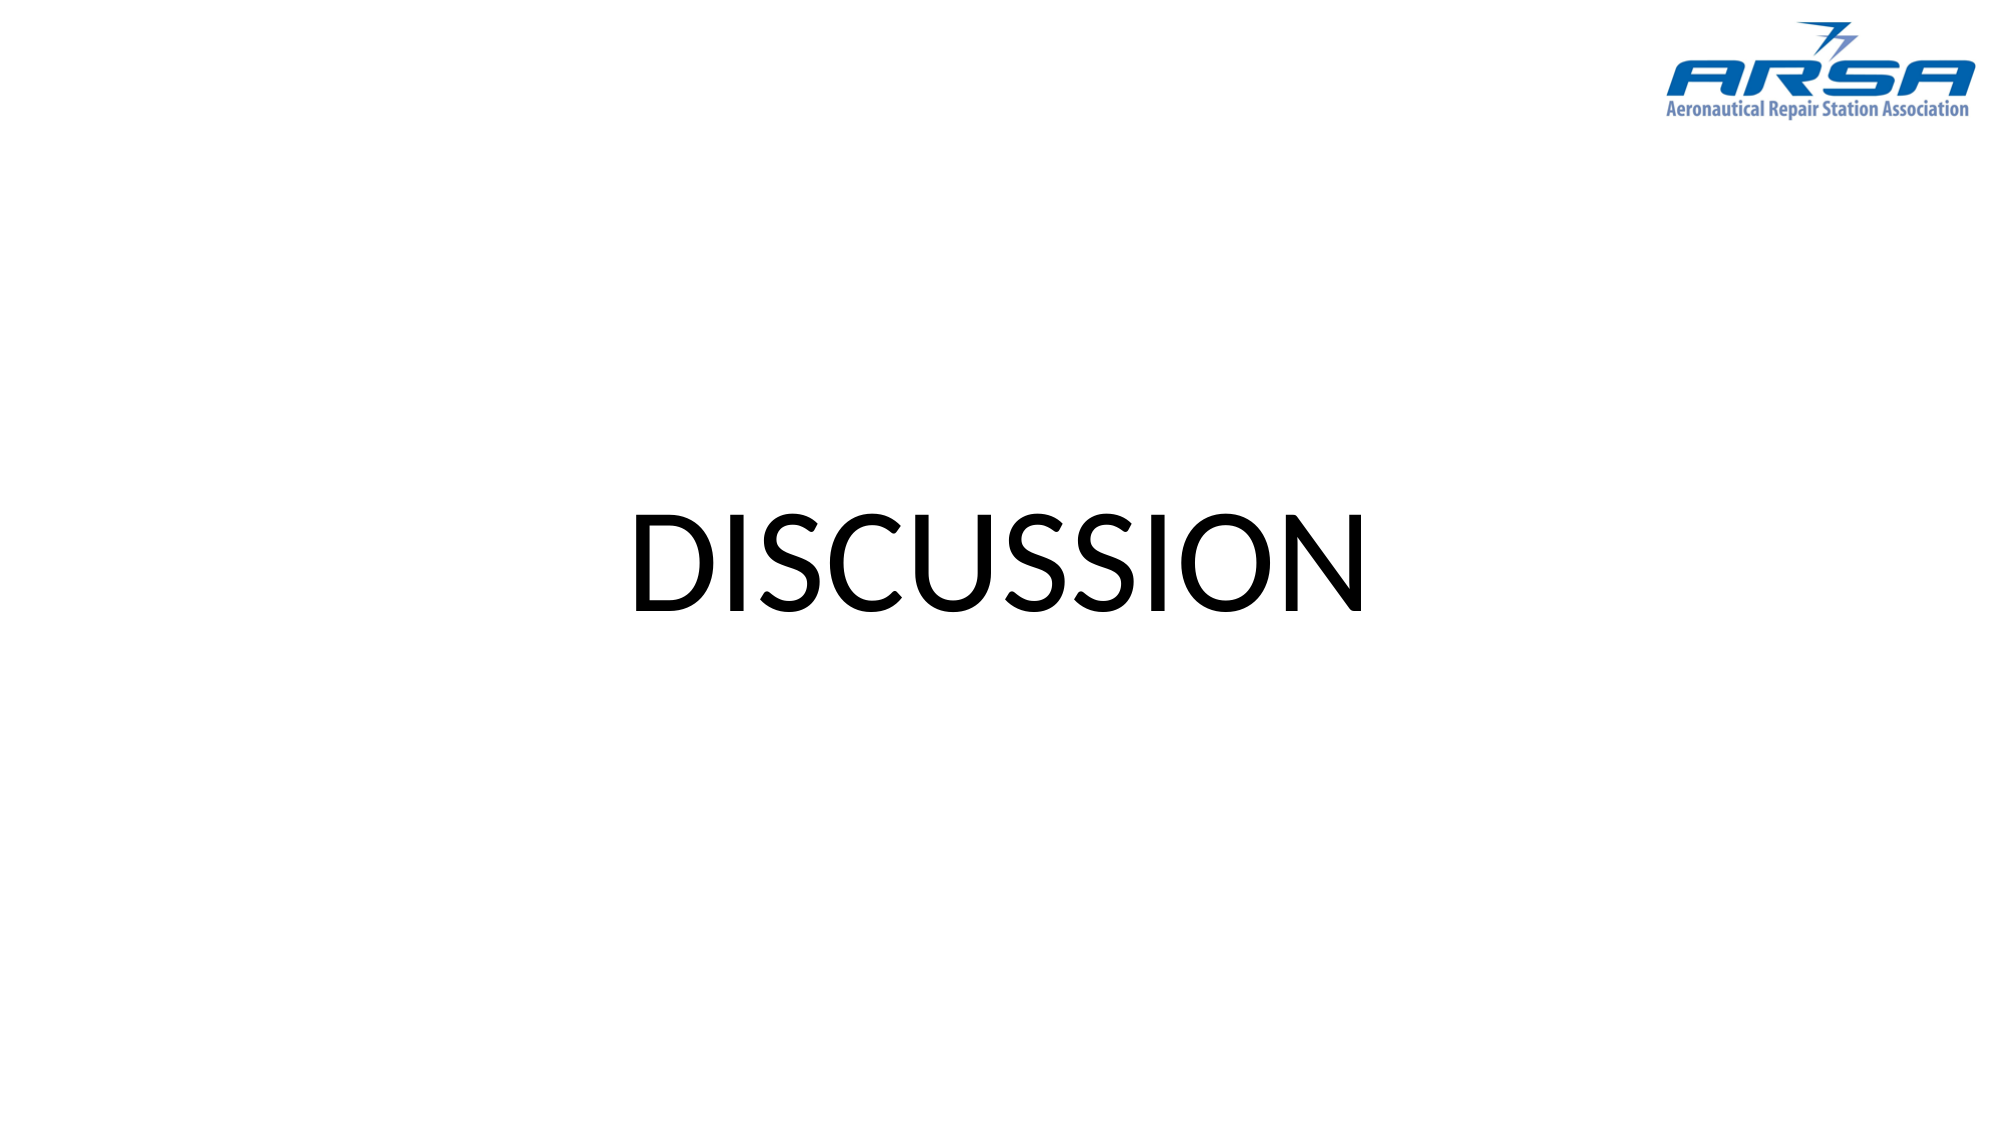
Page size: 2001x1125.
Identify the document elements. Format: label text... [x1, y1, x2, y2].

list DISCUSSION [137, 299, 1863, 1014]
picture [1655, 10, 1986, 131]
